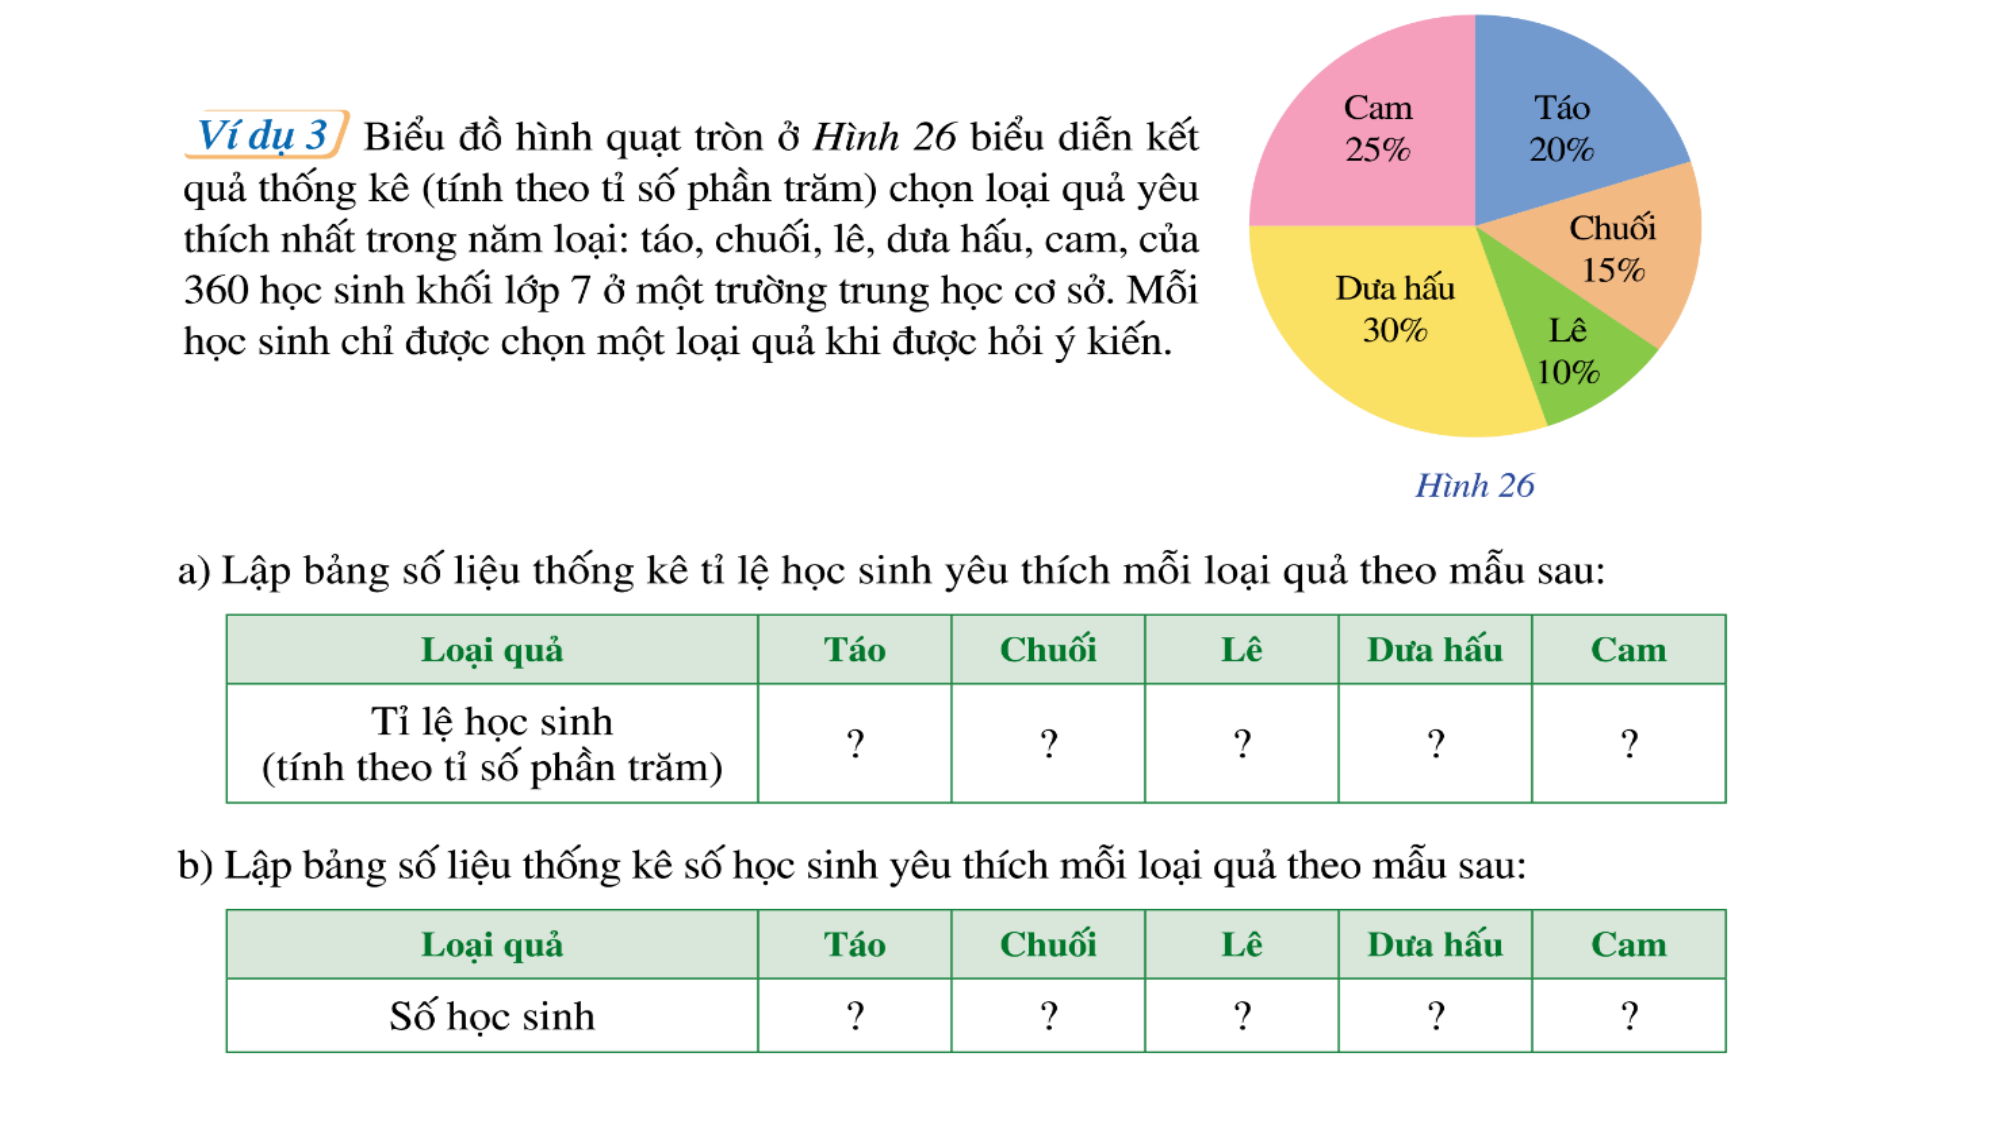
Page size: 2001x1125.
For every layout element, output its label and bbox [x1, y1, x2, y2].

picture [141, 0, 1826, 1089]
